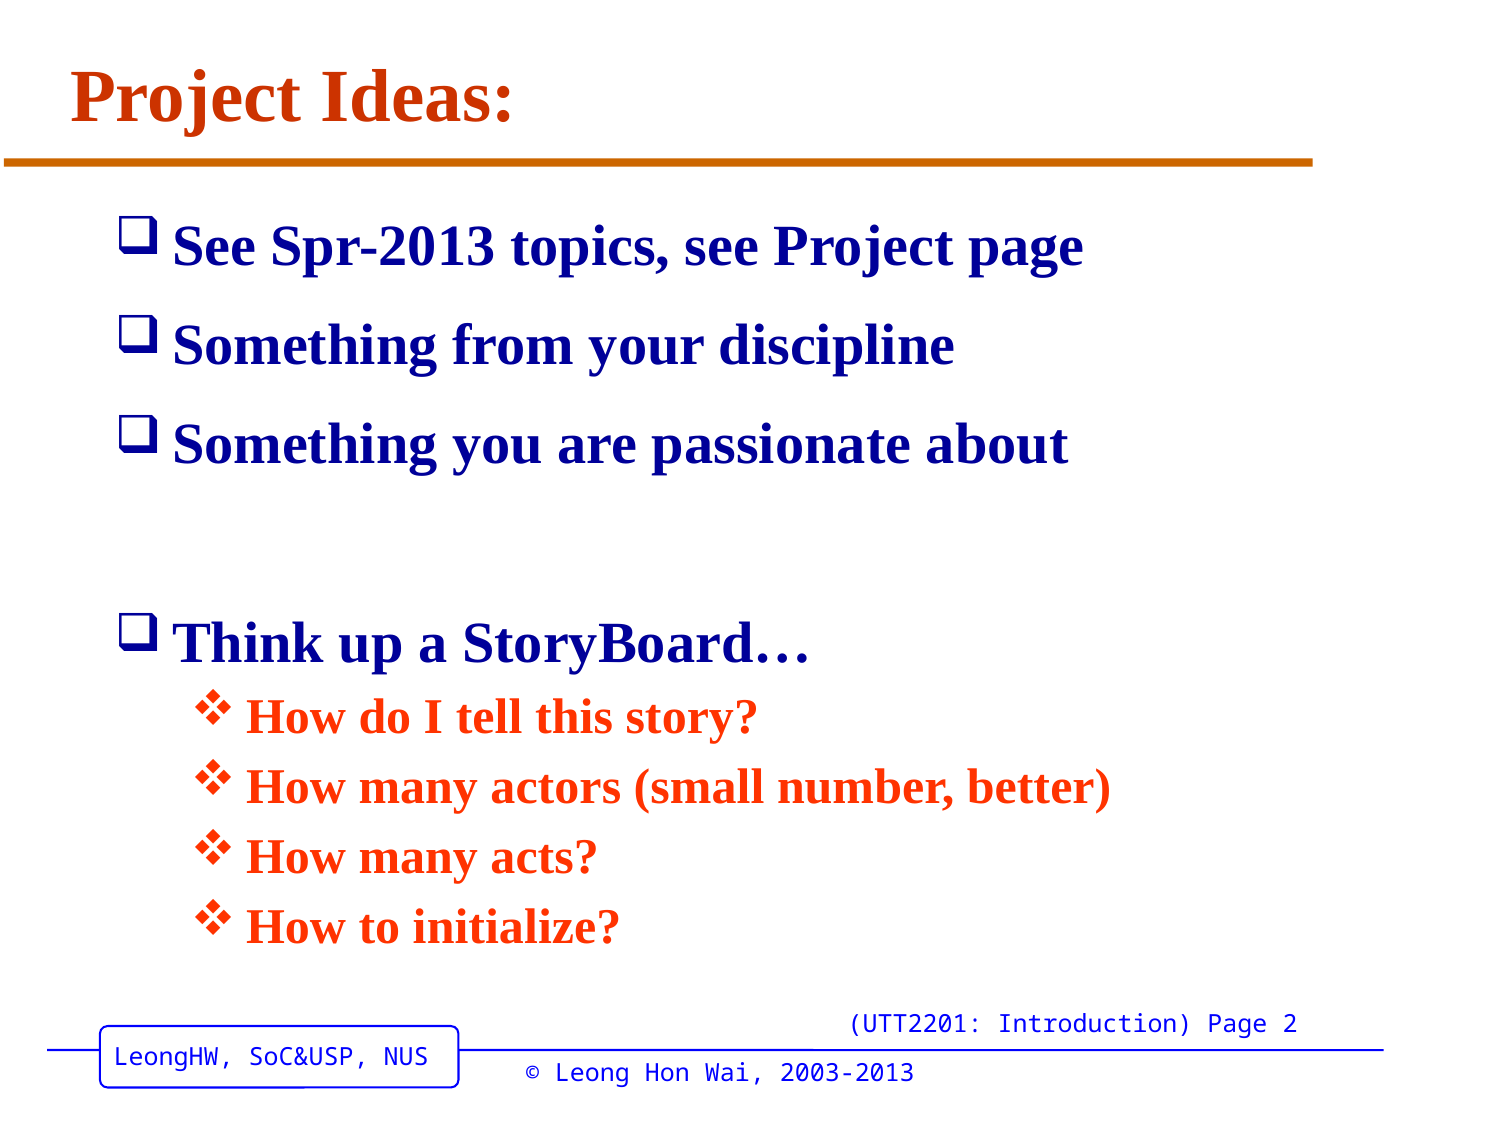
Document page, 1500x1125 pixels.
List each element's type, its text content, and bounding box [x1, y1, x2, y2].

title Project Ideas: [54, 30, 1401, 163]
list See Spr-2013 topics, see Project page Something from your discipline Something you are passionate about Think up a StoryBoard… How do I tell this story? How many actors (small number, better) How many acts? How to initialize? [99, 199, 1280, 1001]
